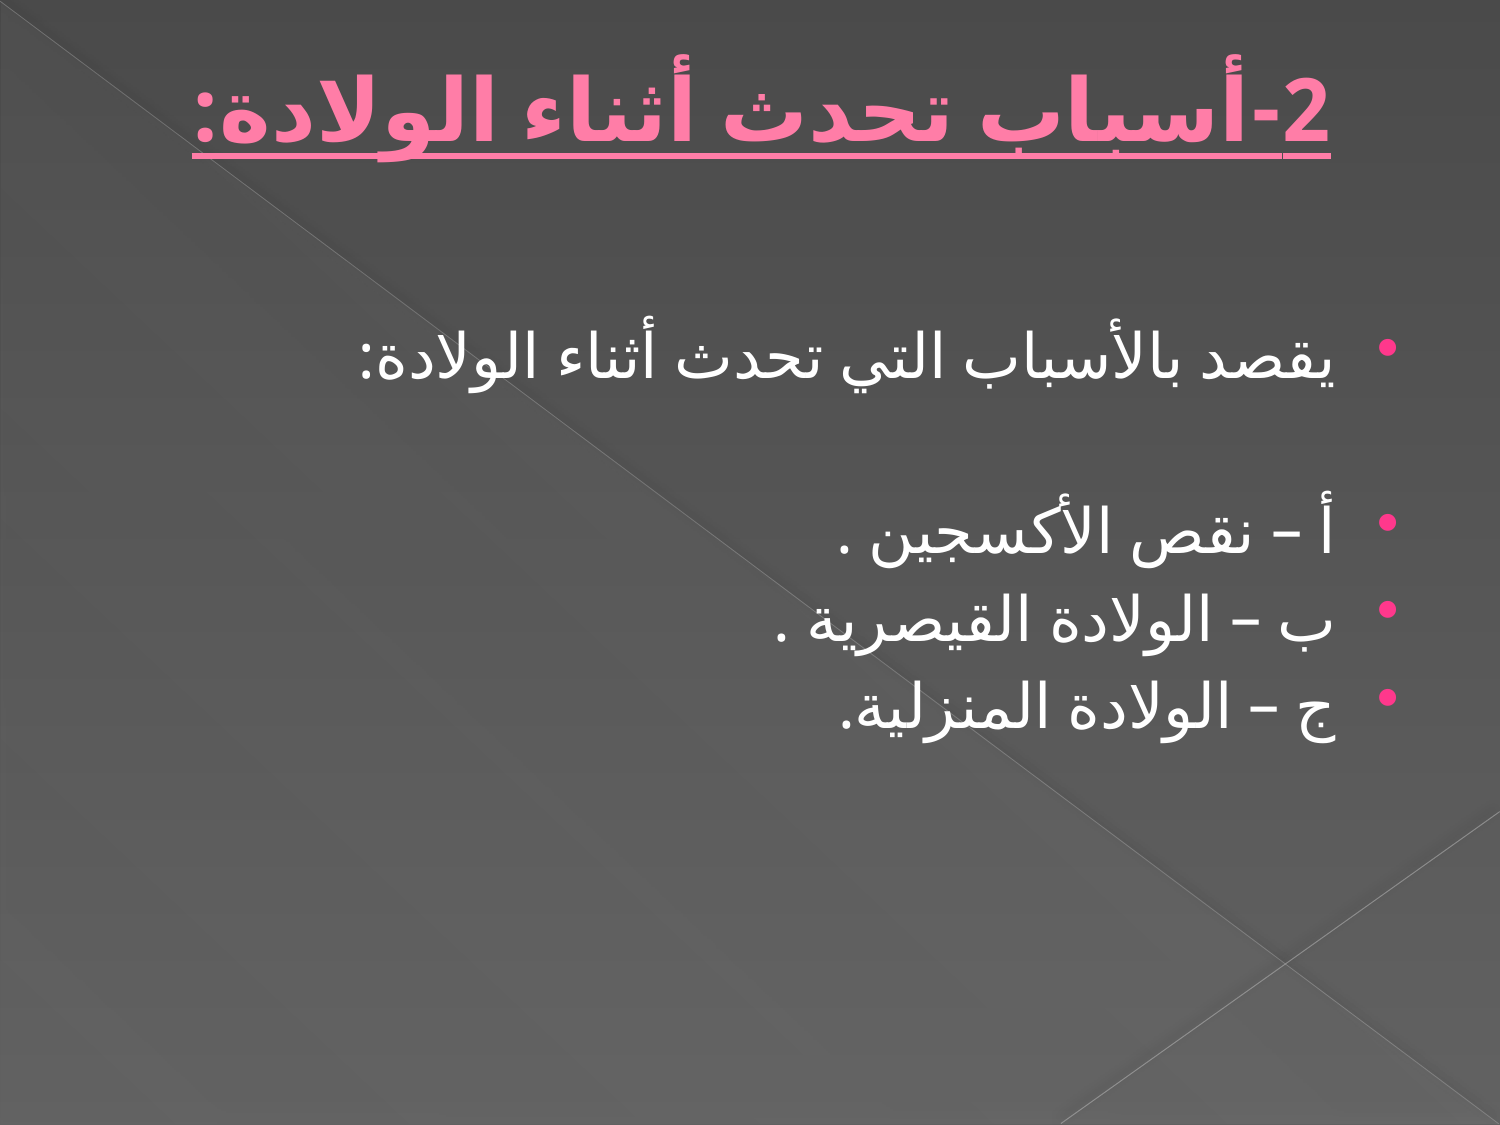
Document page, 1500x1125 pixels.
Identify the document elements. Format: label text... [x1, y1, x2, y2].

list يقصد بالأسباب التي تحدث أثناء الولادة: أ – نقص الأكسجين . ب – الولادة القيصرية . ج – الولادة المنزلية. [75, 308, 1425, 1059]
title 2-أسباب تحدث أثناء الولادة: [75, 43, 1425, 274]
